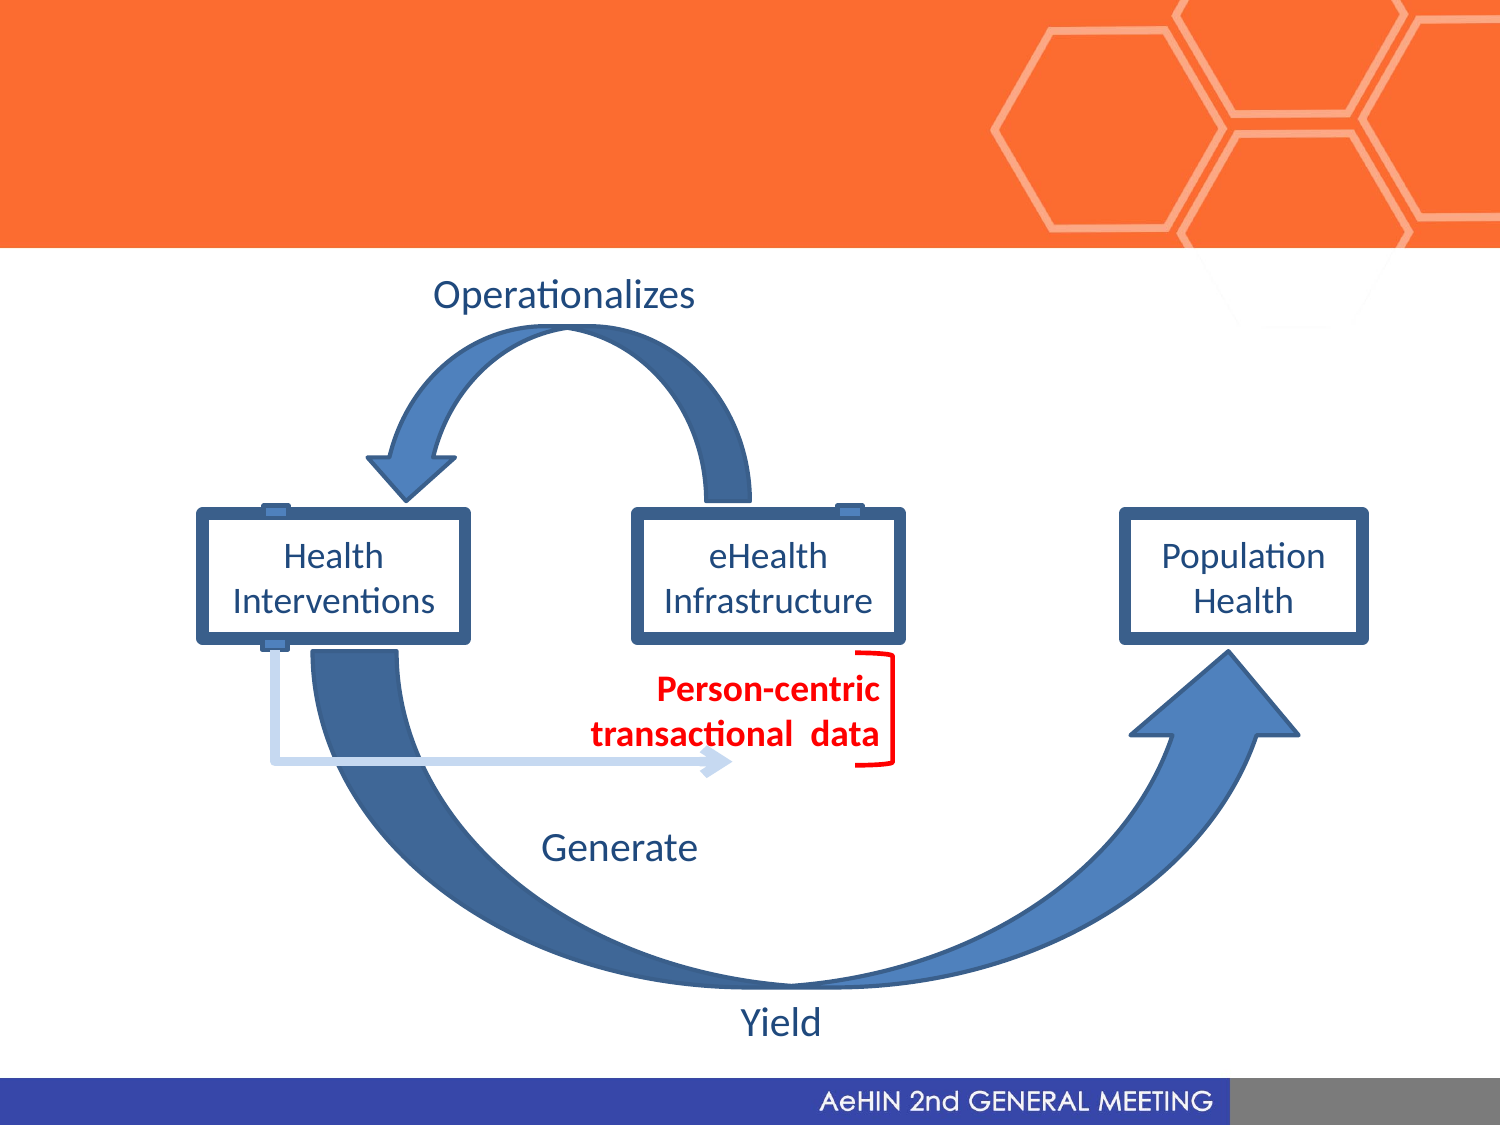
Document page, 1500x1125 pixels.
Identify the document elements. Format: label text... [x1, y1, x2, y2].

text_box Population Health [1123, 512, 1364, 641]
text_box [310, 649, 422, 757]
picture [0, 0, 1500, 1125]
text_box [365, 324, 752, 504]
text_box [527, 649, 1301, 990]
text_box Operationalizes [418, 259, 711, 325]
text_box Person-centric transactional data [570, 656, 855, 762]
text_box [260, 635, 290, 652]
text_box Yield [725, 990, 837, 1053]
text_box [835, 503, 865, 520]
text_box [446, 477, 561, 936]
text_box [855, 652, 894, 767]
text_box [261, 503, 291, 520]
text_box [588, 329, 747, 499]
text_box [336, 766, 441, 892]
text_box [315, 654, 416, 757]
text_box Health Interventions [201, 512, 441, 641]
text_box eHealth Infrastructure [635, 512, 902, 641]
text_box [543, 922, 754, 985]
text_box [342, 766, 439, 884]
text_box Generate [566, 812, 714, 878]
